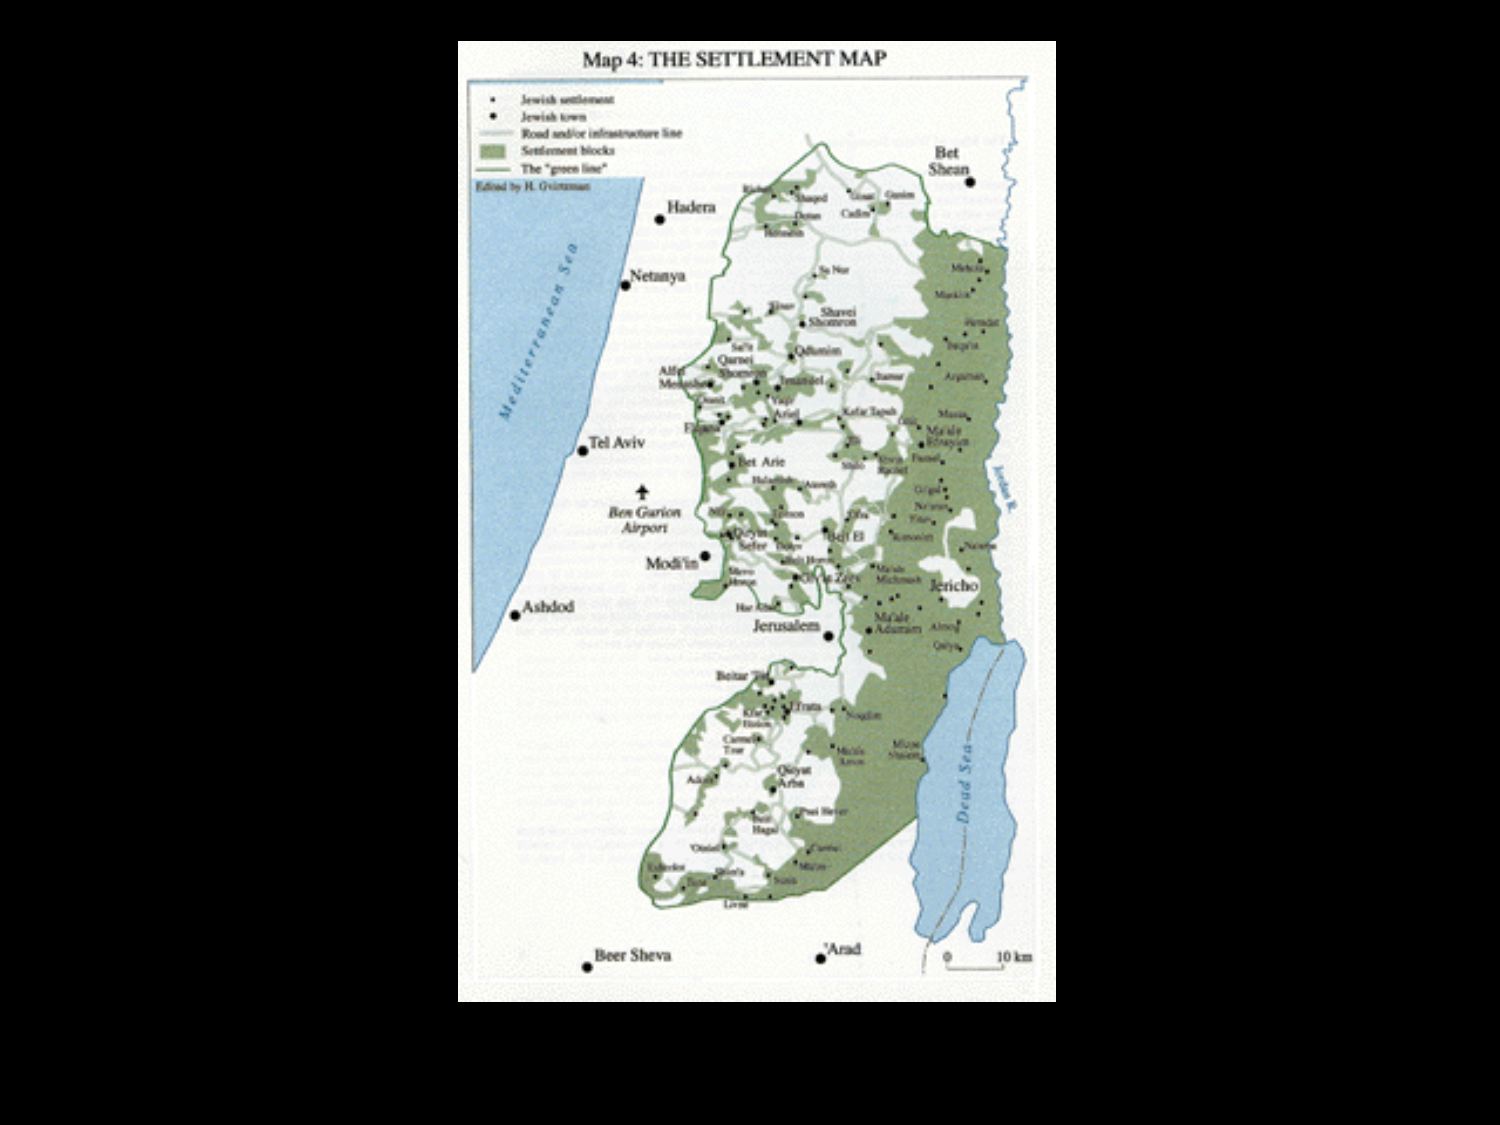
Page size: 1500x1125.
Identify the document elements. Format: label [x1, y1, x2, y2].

picture [458, 41, 1056, 1002]
